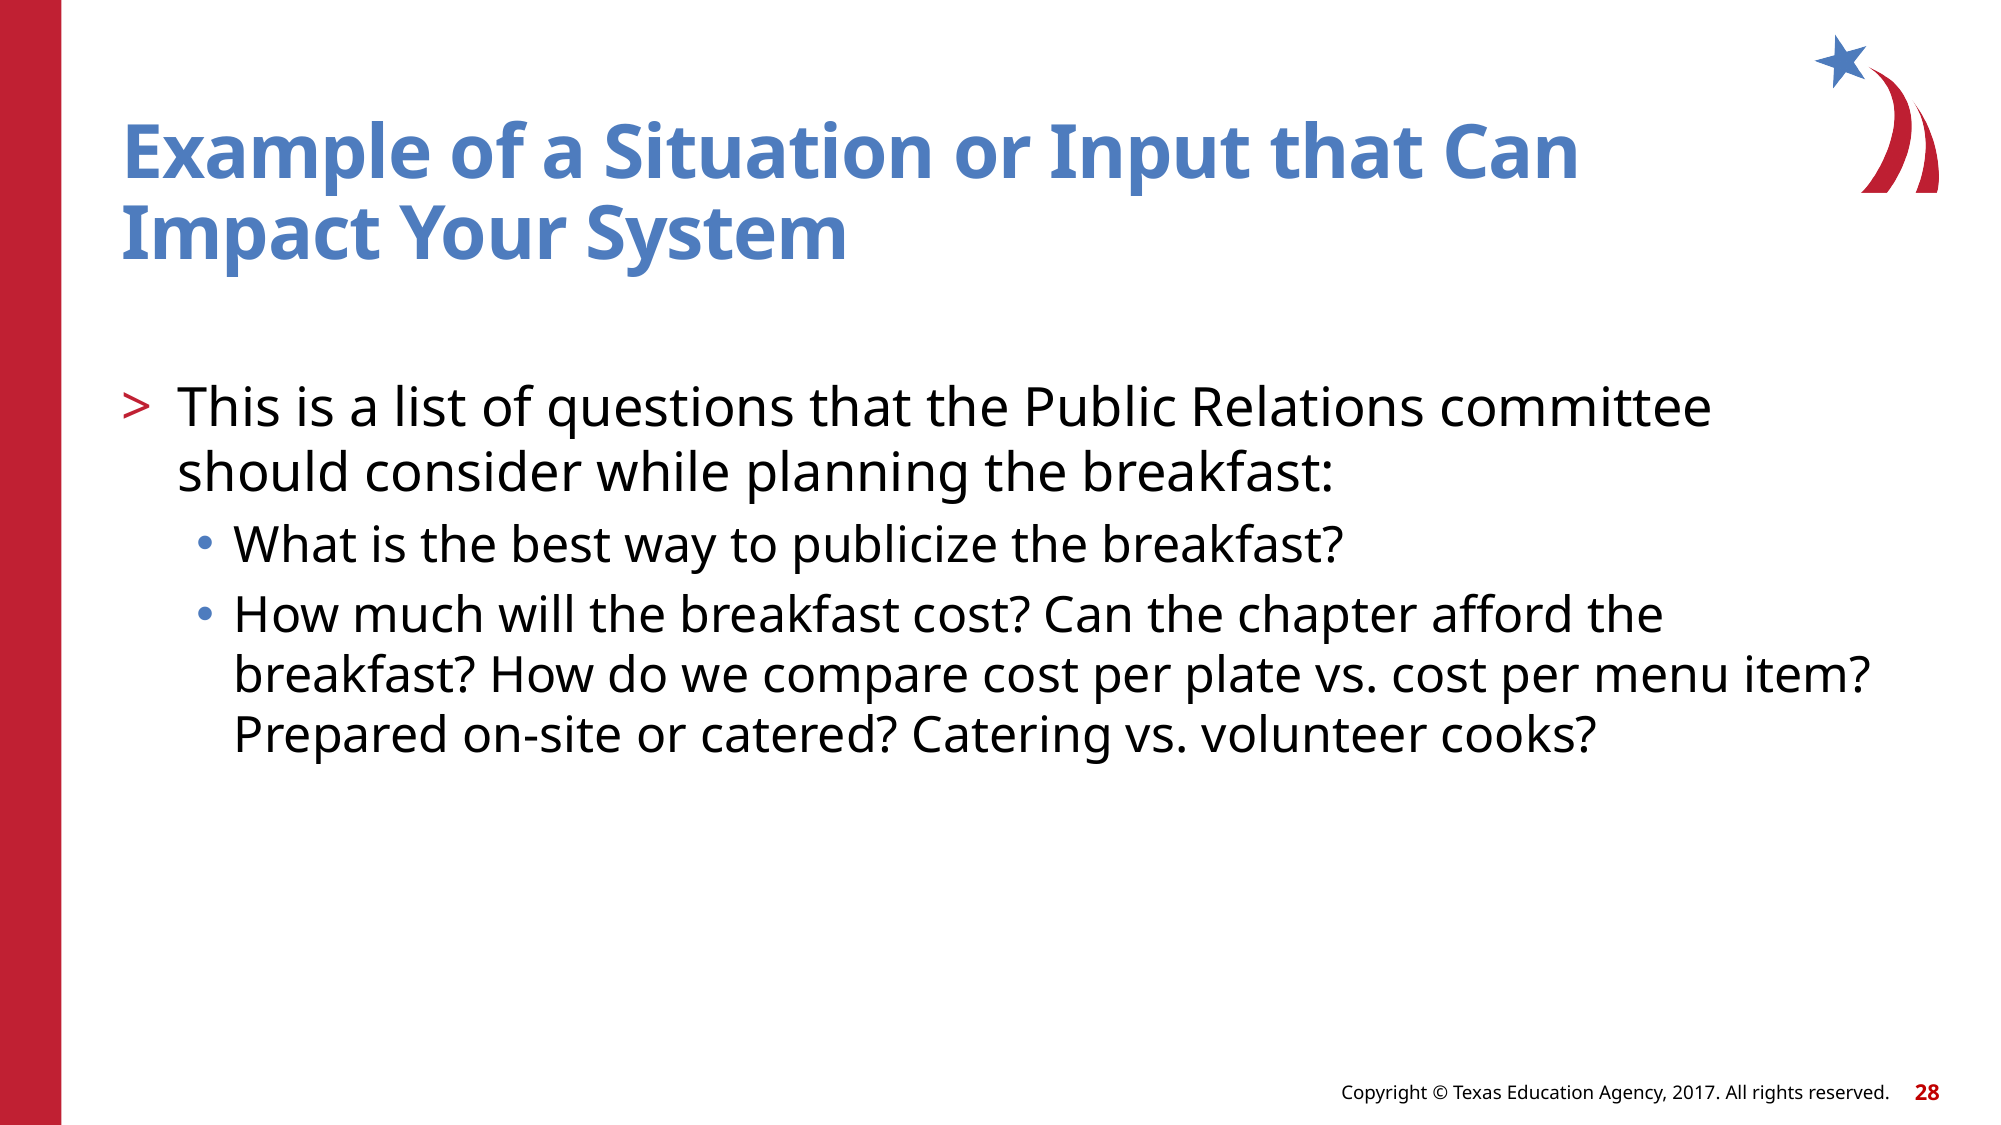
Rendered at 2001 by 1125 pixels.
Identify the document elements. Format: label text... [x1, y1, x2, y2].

picture [1814, 34, 1939, 193]
list This is a list of questions that the Public Relations committee should consider while planning the breakfast: What is the best way to publicize the breakfast? How much will the breakfast cost? Can the chapter afford the breakfast? How do we compare cost per plate vs. cost per menu item? Prepared on-site or catered? Catering vs. volunteer cooks? [121, 372, 1884, 1125]
title Example of a Situation or Input that Can Impact Your System [121, 131, 1772, 276]
